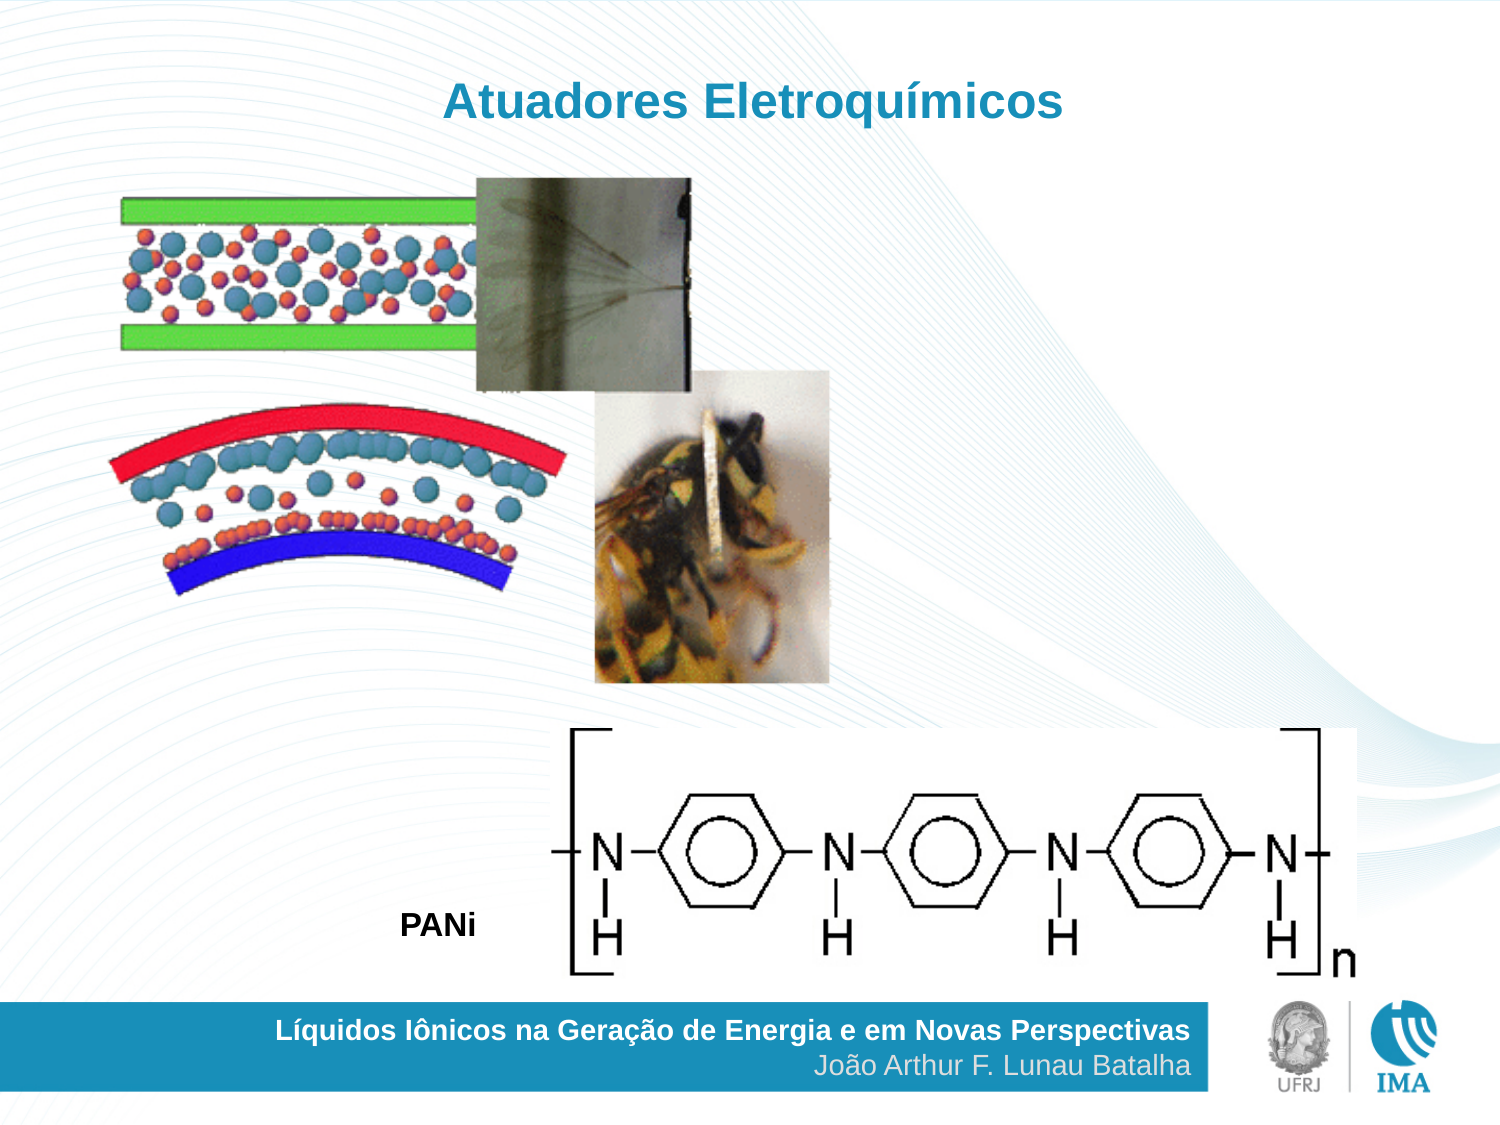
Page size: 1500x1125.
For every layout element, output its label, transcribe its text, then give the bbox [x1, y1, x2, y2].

text_box PANi [385, 895, 504, 951]
picture [0, 1, 1500, 1125]
text_box Atuadores Eletroquímicos [427, 61, 1080, 137]
